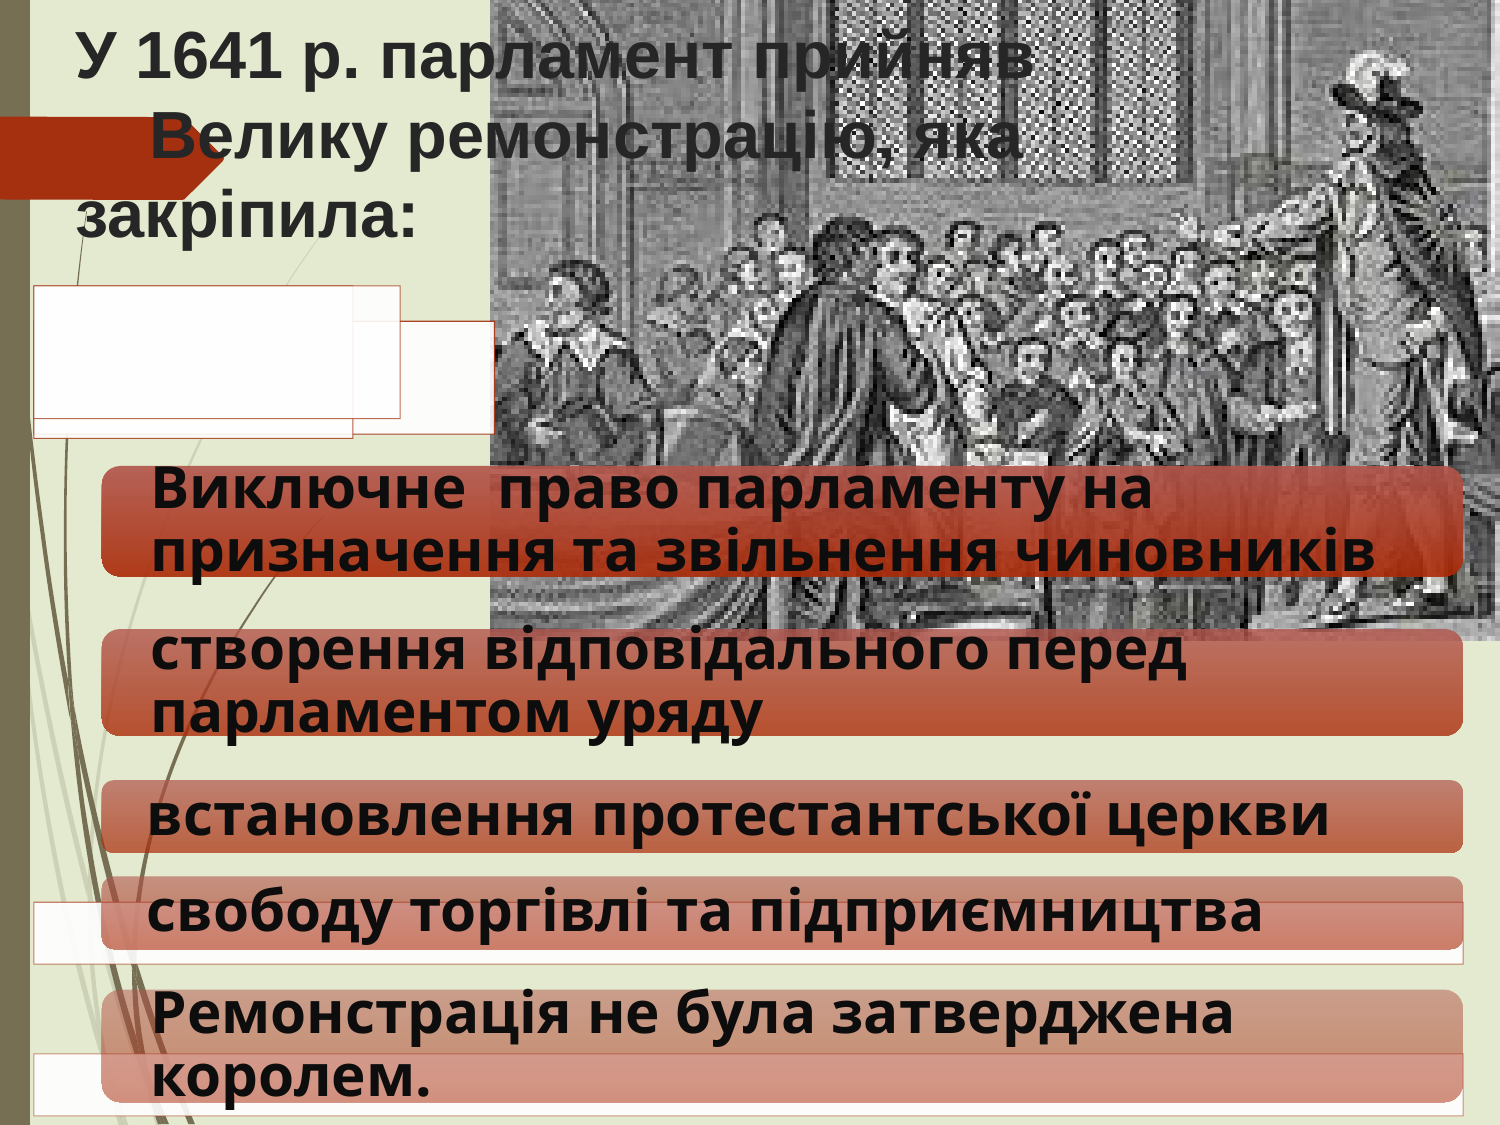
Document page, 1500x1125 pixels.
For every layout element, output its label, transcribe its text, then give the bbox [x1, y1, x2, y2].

title У 1641 р. парламент прийняв Велику ремонстрацію, яка закріпила: [60, 3, 490, 238]
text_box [33, 238, 1464, 1125]
picture [490, 0, 1500, 641]
